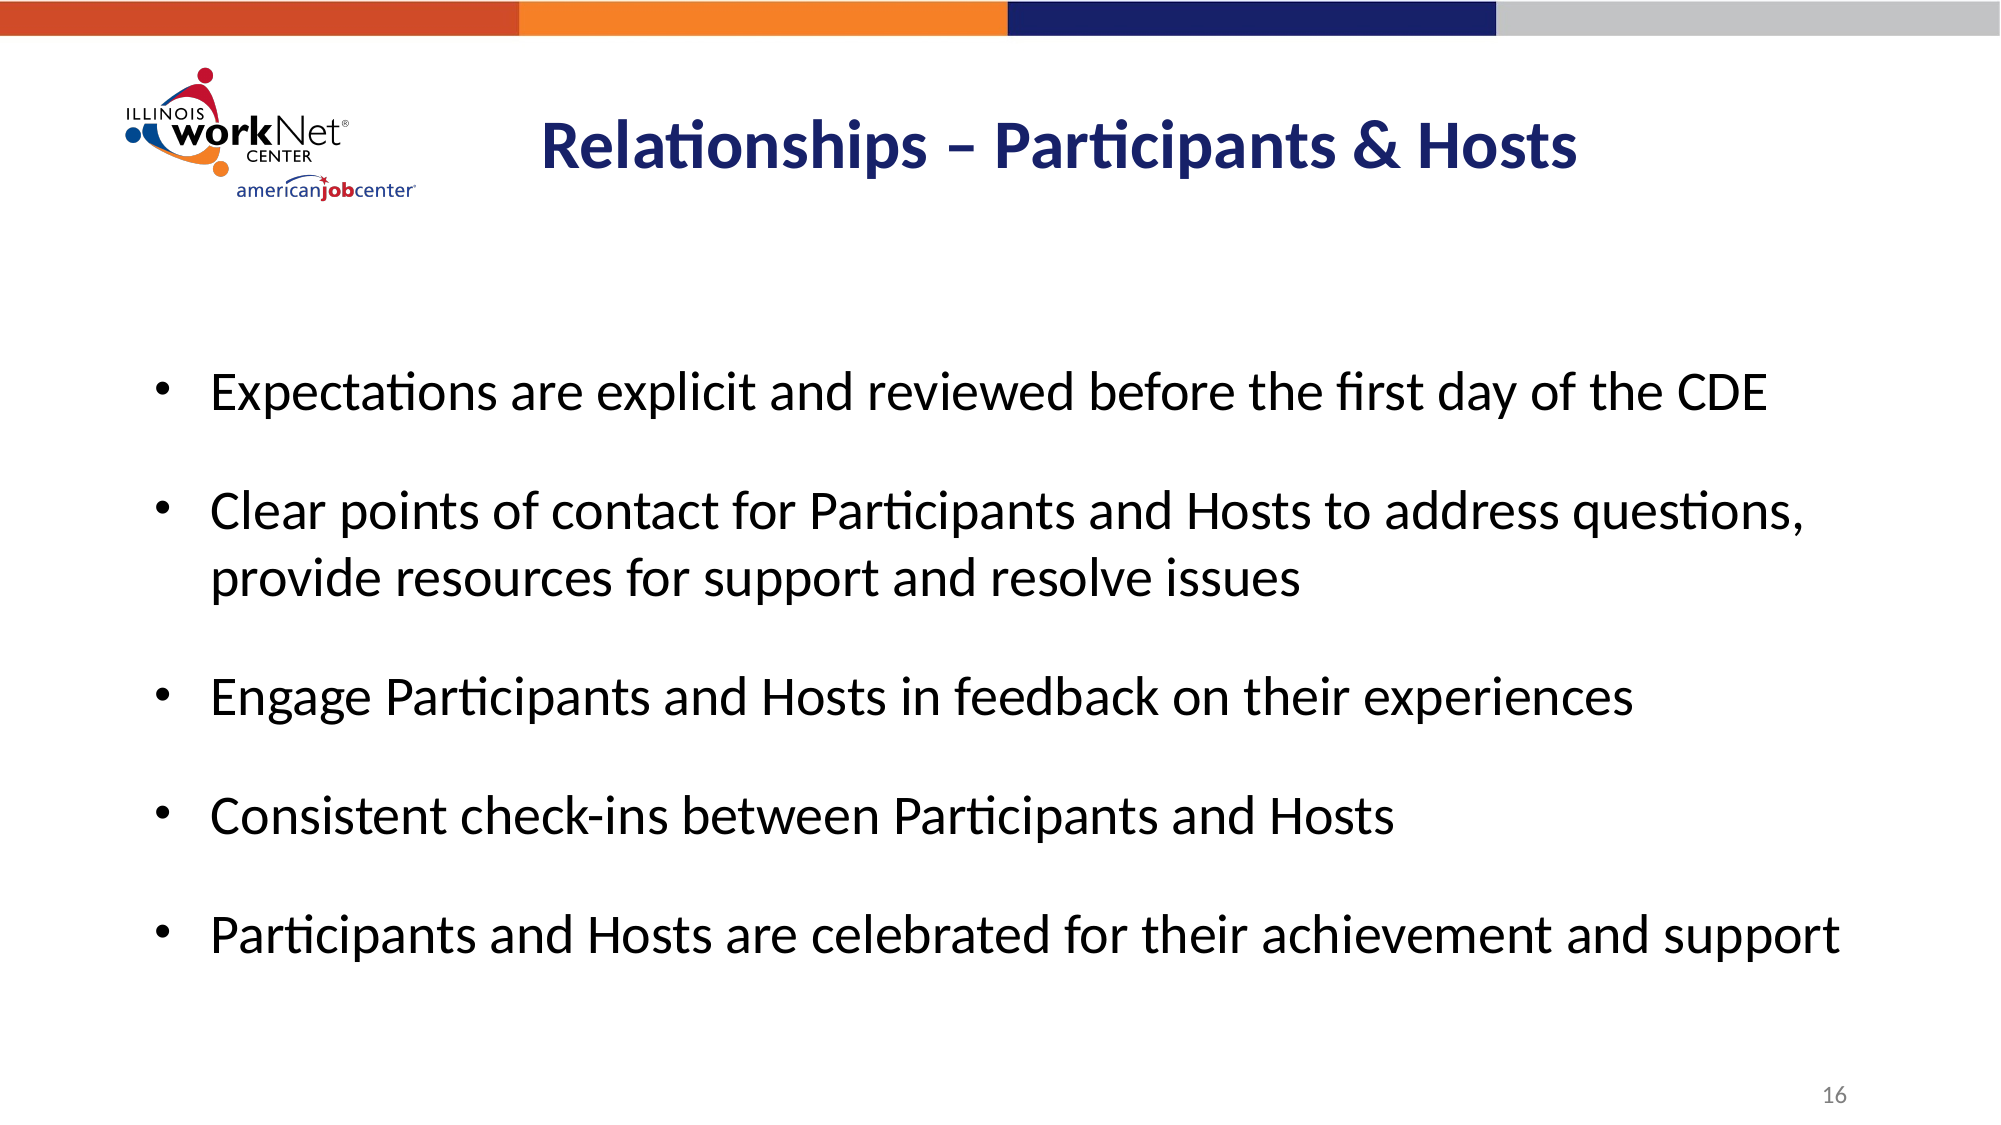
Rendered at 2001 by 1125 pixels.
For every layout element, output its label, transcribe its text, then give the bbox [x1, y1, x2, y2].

picture [0, 0, 2000, 1125]
title Relationships – Participants & Hosts [526, 100, 1777, 193]
slide_number ‹#› [1412, 1063, 1863, 1124]
list Expectations are explicit and reviewed before the first day of the CDE Clear points of contact for Participants and Hosts to address questions, provide resources for support and resolve issues Engage Participants and Hosts in feedback on their experiences Consistent check-ins between Participants and Hosts Participants and Hosts are celebrated for their achievement and support [137, 347, 1863, 1014]
